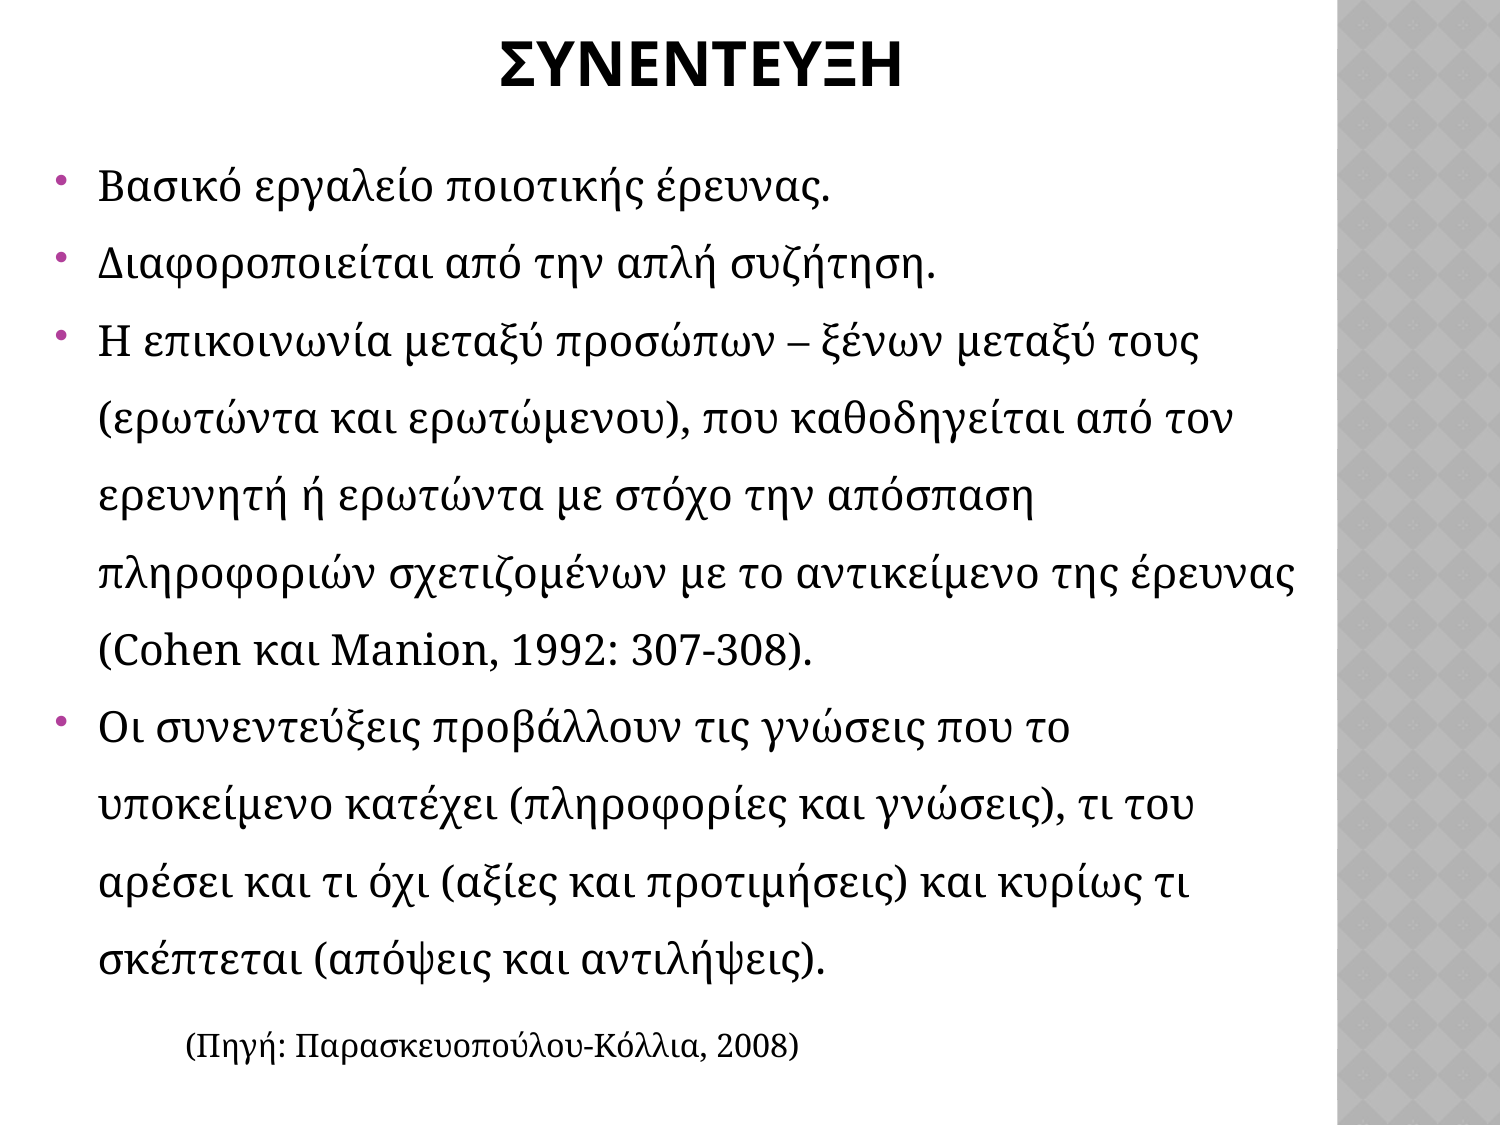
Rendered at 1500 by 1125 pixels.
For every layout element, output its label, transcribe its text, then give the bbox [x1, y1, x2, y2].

title συνεντευξη [289, 4, 1117, 99]
list Βασικό εργαλείο ποιοτικής έρευνας. Διαφοροποιείται από την απλή συζήτηση. Η επικοινωνία μεταξύ προσώπων – ξένων μεταξύ τους (ερωτώντα και ερωτώμενου), που καθοδηγείται από τον ερευνητή ή ερωτώντα με στόχο την απόσπαση πληροφοριών σχετιζομένων με το αντικείμενο της έρευνας (Cohen και Manion, 1992: 307-308). Οι συνεντεύξεις προβάλλουν τις γνώσεις που το υποκείμενο κατέχει (πληροφορίες και γνώσεις), τι του αρέσει και τι όχι (αξίες και προτιμήσεις) και κυρίως τι σκέπτεται (απόψεις και αντιλήψεις). (Πηγή: Παρασκευοπούλου-Κόλλια, 2008) [41, 125, 1329, 1083]
